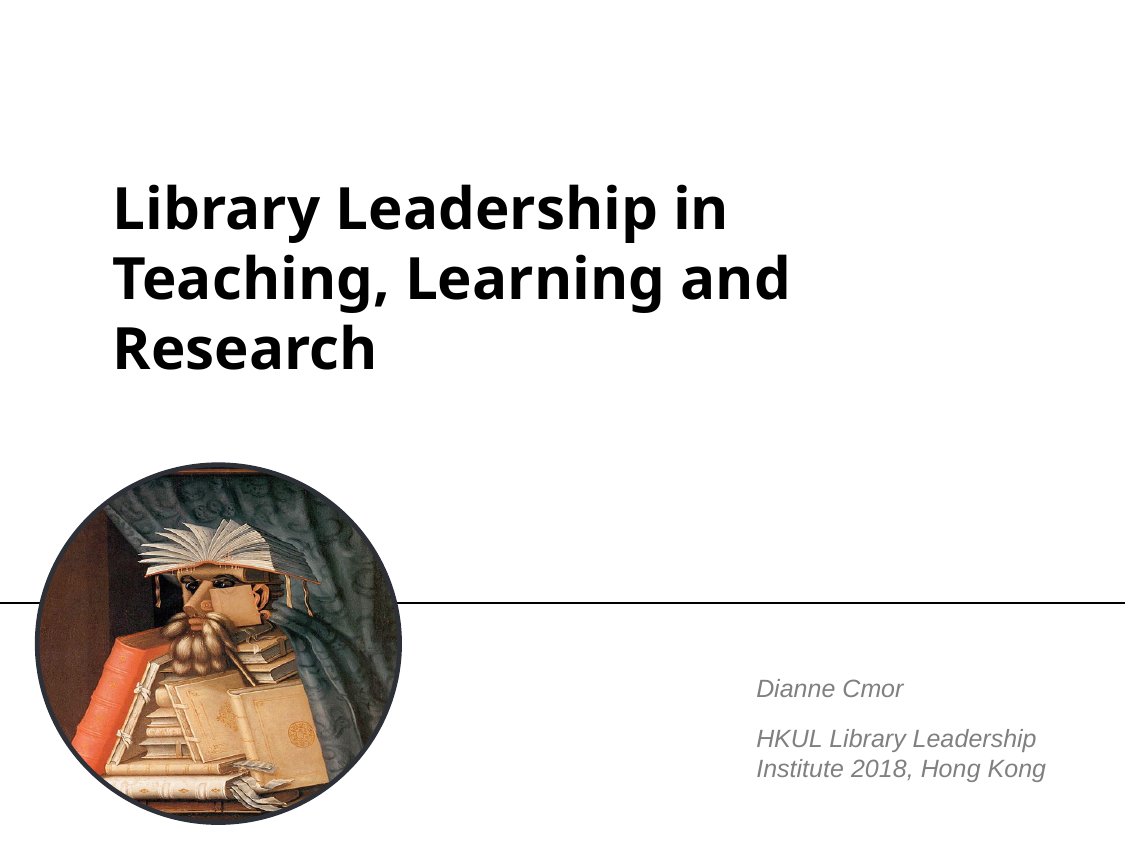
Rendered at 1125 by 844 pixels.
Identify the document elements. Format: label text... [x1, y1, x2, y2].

title Library Leadership in Teaching, Learning and Research [101, 249, 1057, 393]
picture [36, 464, 400, 823]
text_box Dianne Cmor HKUL Library Leadership Institute 2018, Hong Kong [741, 665, 1081, 790]
